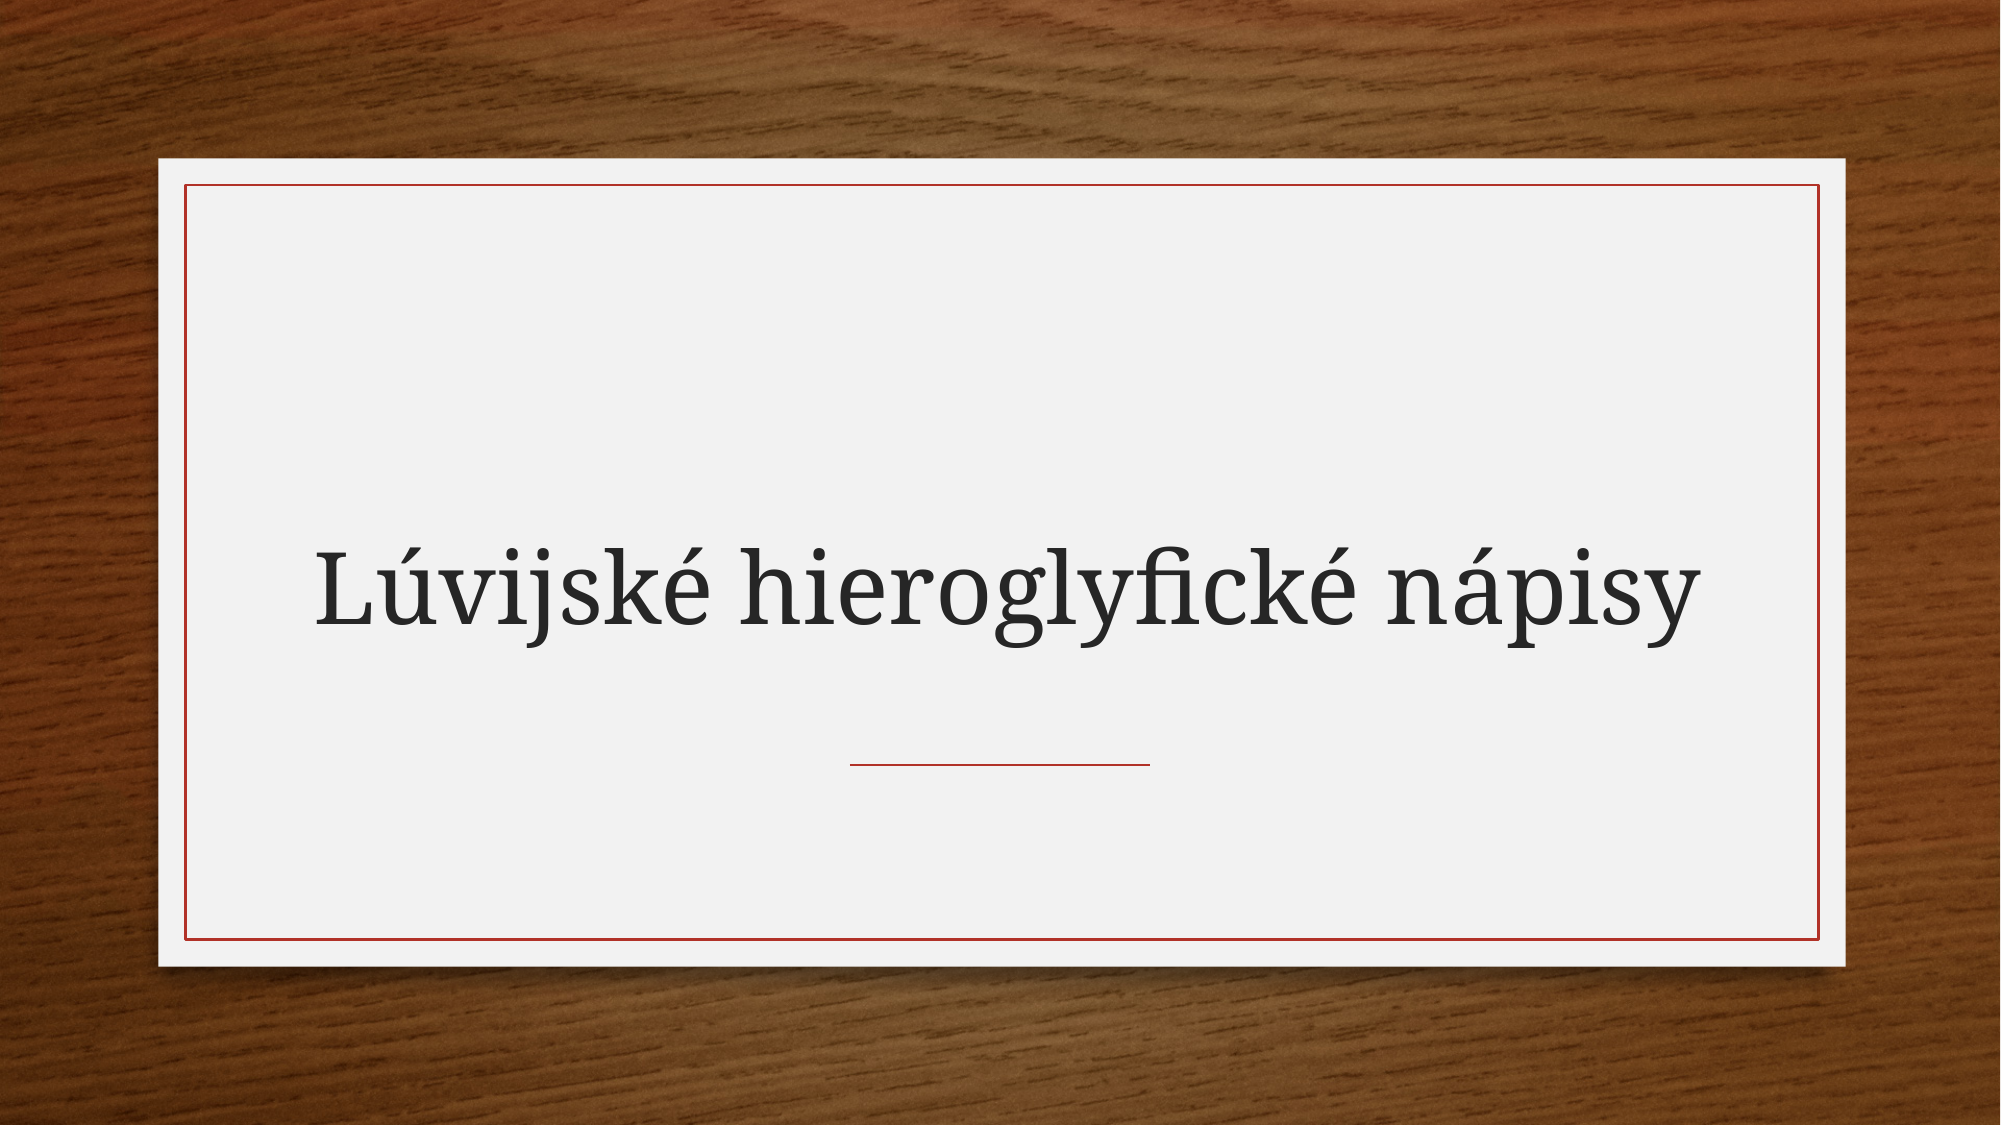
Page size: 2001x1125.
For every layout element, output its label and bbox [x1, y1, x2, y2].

text_box [0, 0, 2000, 1125]
